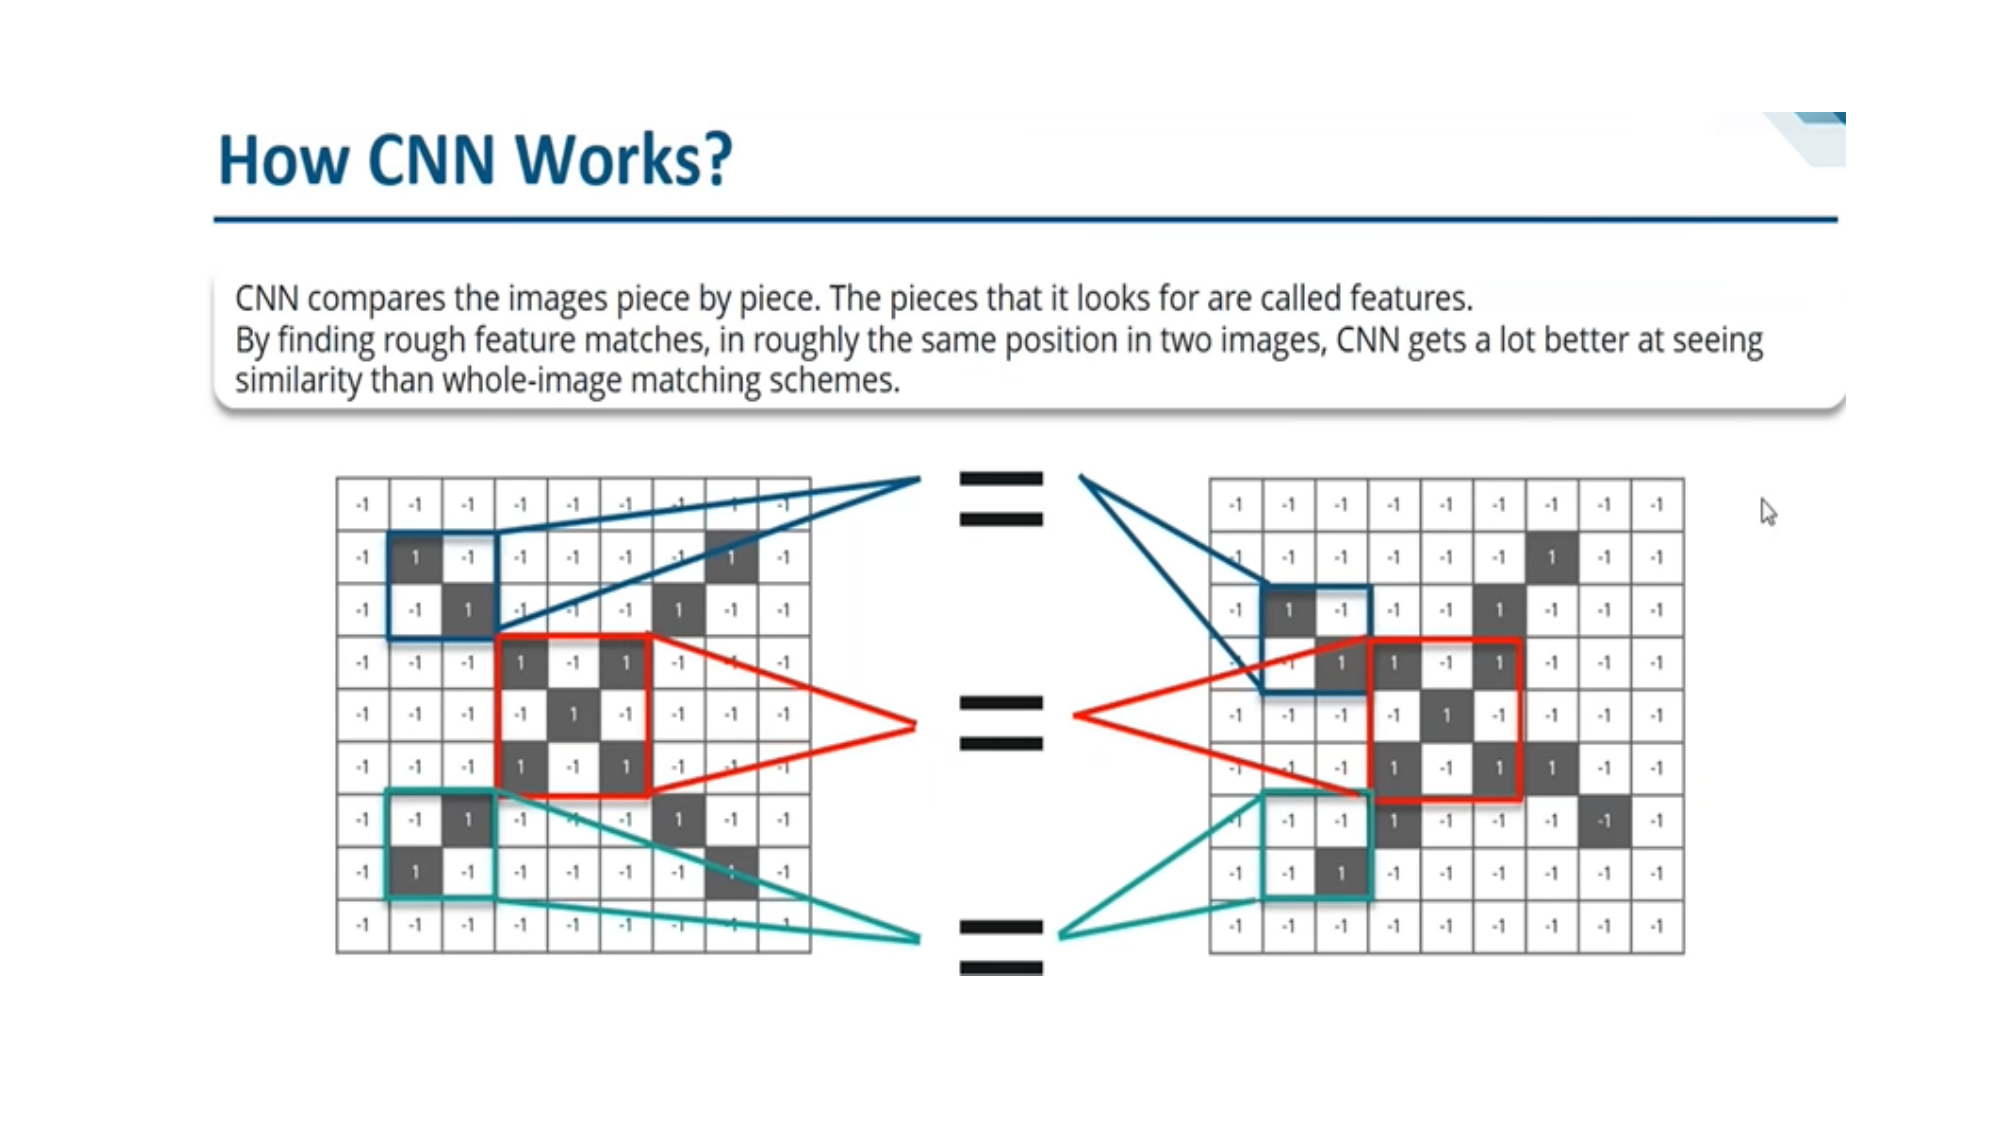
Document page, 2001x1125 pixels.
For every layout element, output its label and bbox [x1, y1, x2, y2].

list [187, 112, 1846, 976]
